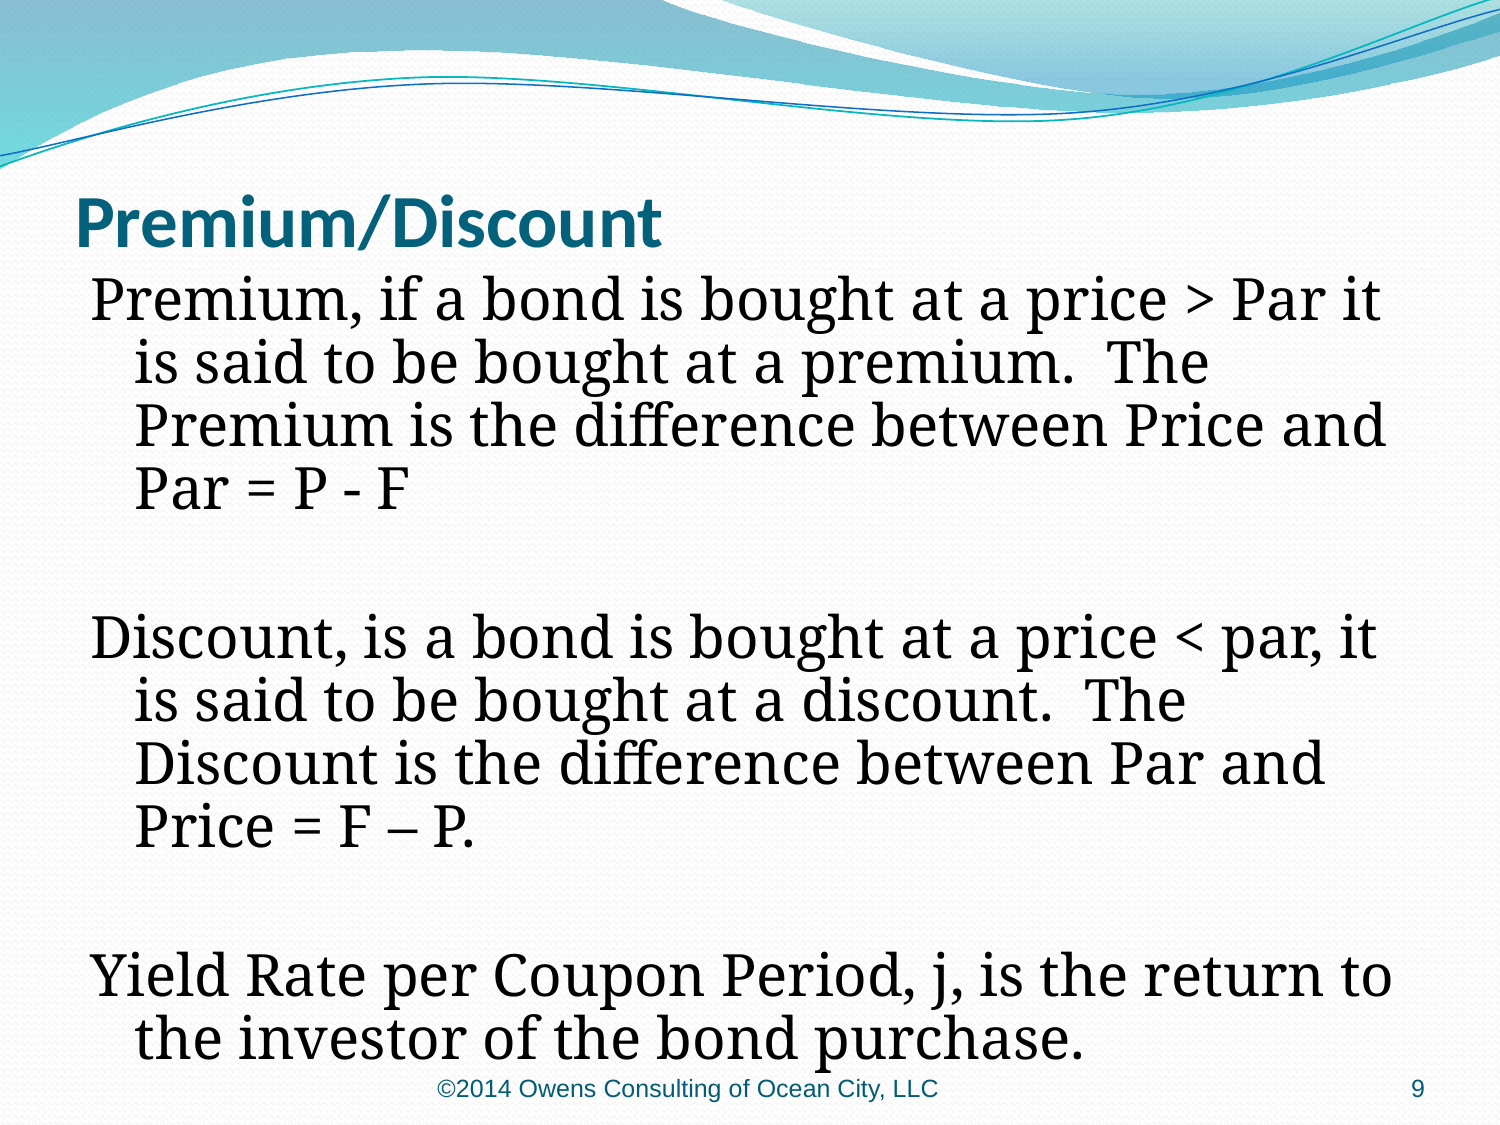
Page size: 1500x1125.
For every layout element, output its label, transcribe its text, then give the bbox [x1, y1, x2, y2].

title Premium/Discount [74, 115, 1426, 262]
list Premium, if a bond is bought at a price > Par it is said to be bought at a premium. The Premium is the difference between Price and Par = P - F Discount, is a bond is bought at a price < par, it is said to be bought at a discount. The Discount is the difference between Par and Price = F – P. Yield Rate per Coupon Period, j, is the return to the investor of the bond purchase. [74, 262, 1426, 1038]
footer ©2014 Owens Consulting of Ocean City, LLC [437, 1042, 988, 1103]
slide_number 9 [1299, 1042, 1425, 1103]
